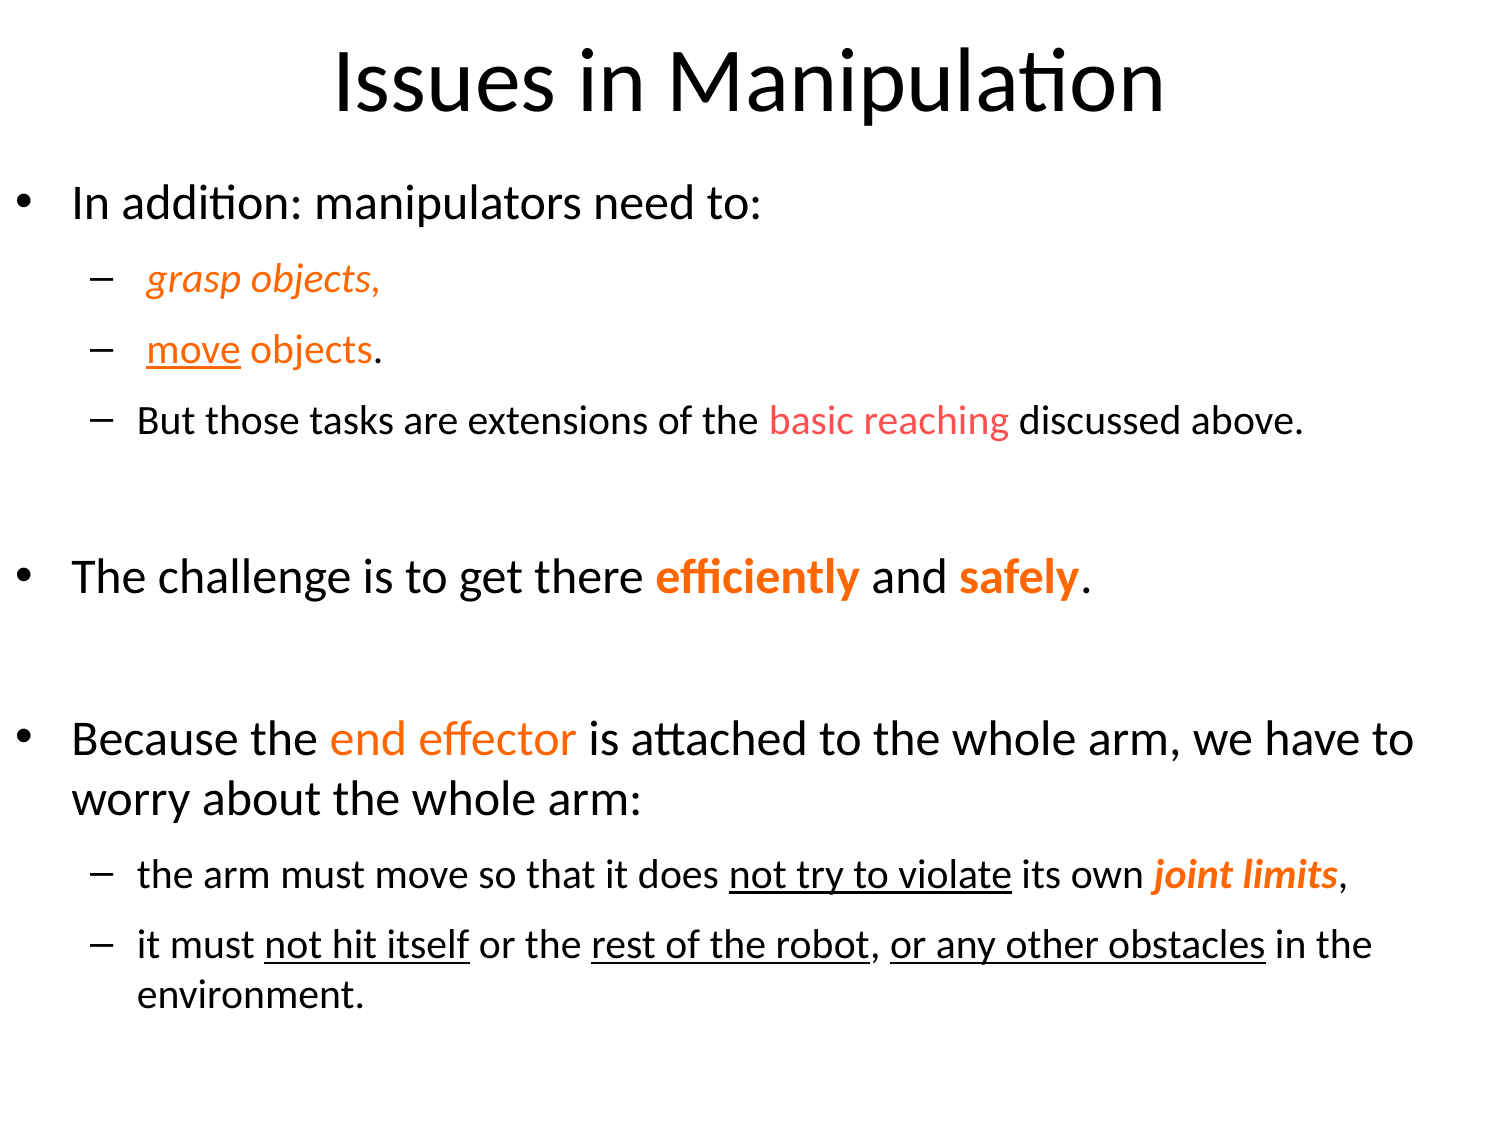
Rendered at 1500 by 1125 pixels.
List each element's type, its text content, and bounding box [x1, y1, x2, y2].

title Issues in Manipulation [0, 0, 1500, 150]
list In addition: manipulators need to: grasp objects, move objects. But those tasks are extensions of the basic reaching discussed above. The challenge is to get there efficiently and safely. Because the end effector is attached to the whole arm, we have to worry about the whole arm: the arm must move so that it does not try to violate its own joint limits, it must not hit itself or the rest of the robot, or any other obstacles in the environment. [0, 162, 1500, 1088]
